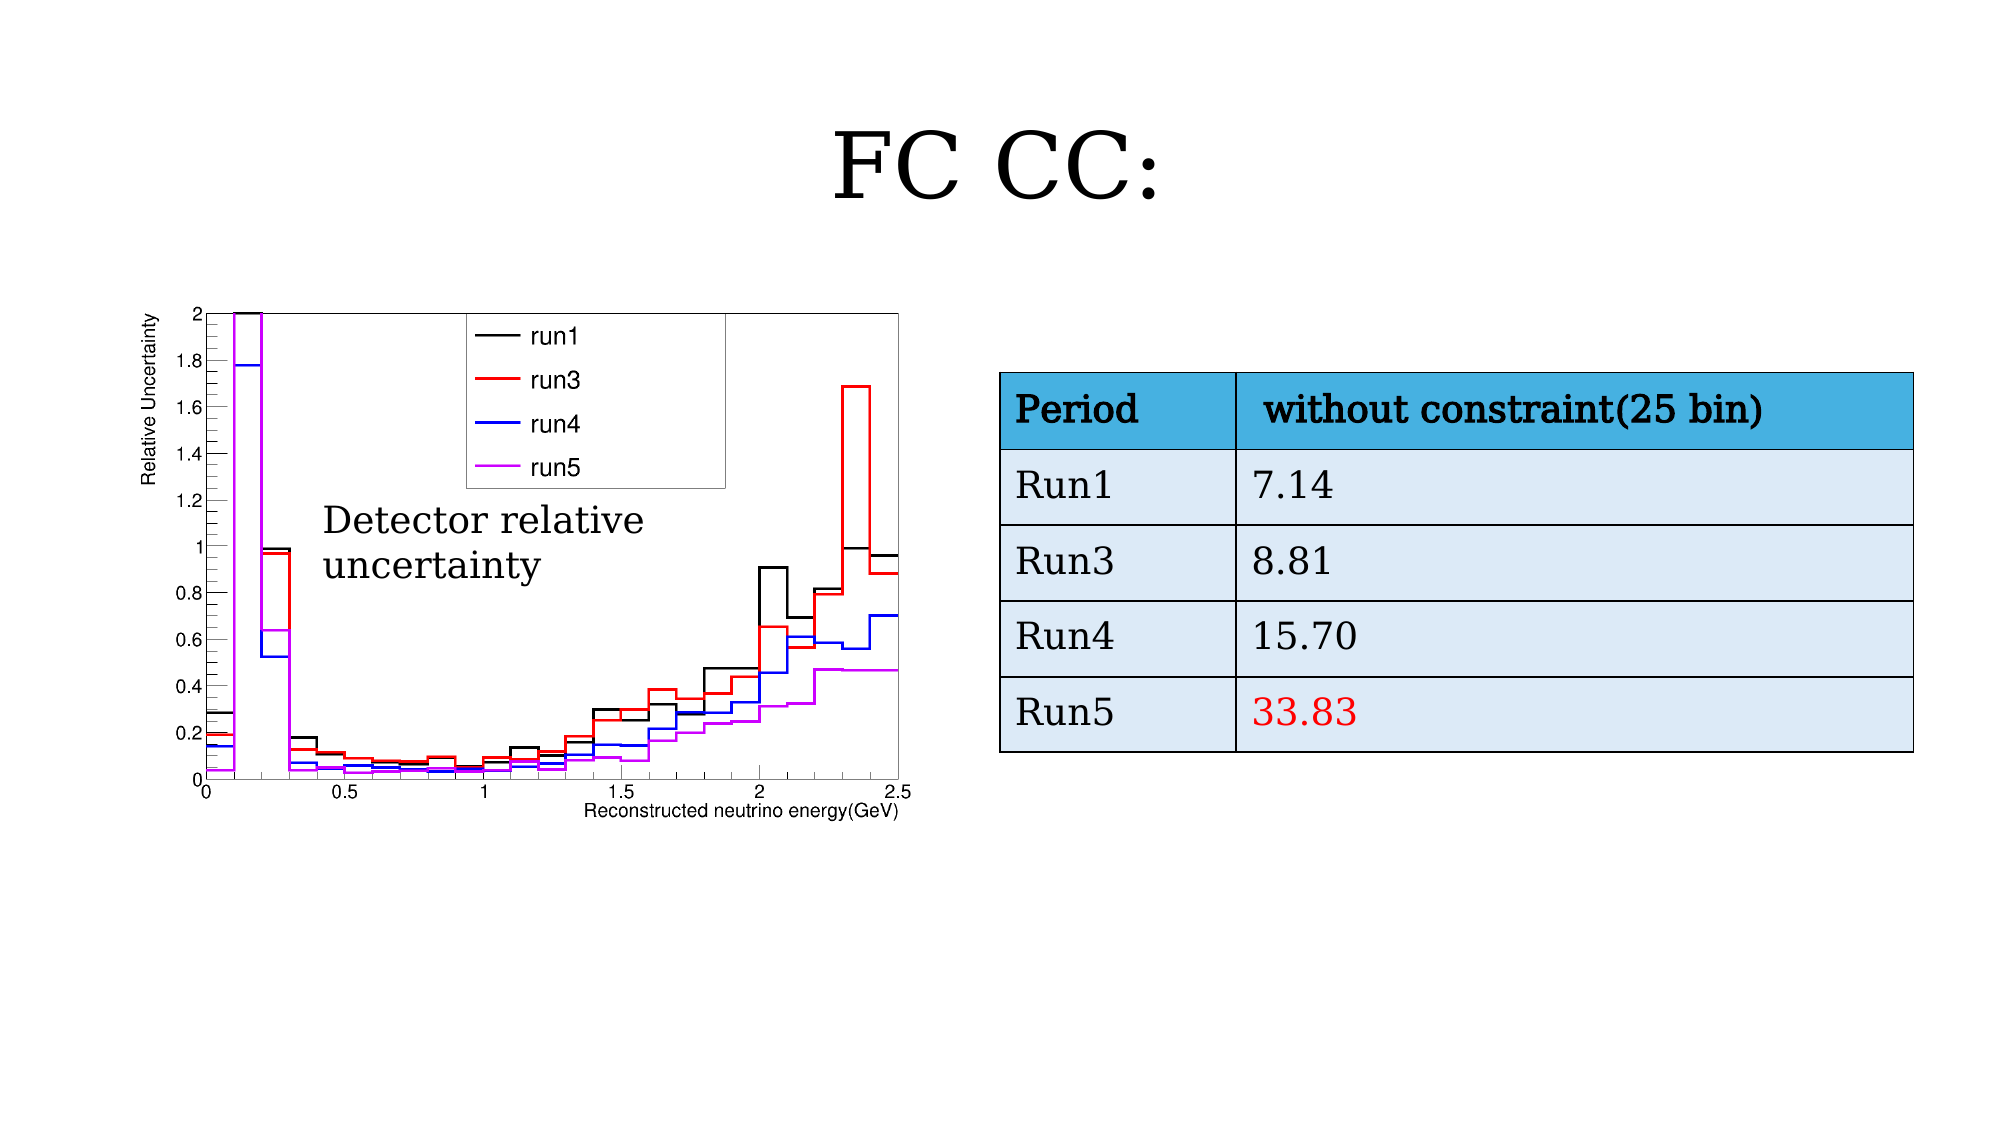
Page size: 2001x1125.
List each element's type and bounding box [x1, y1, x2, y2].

picture [136, 302, 914, 823]
